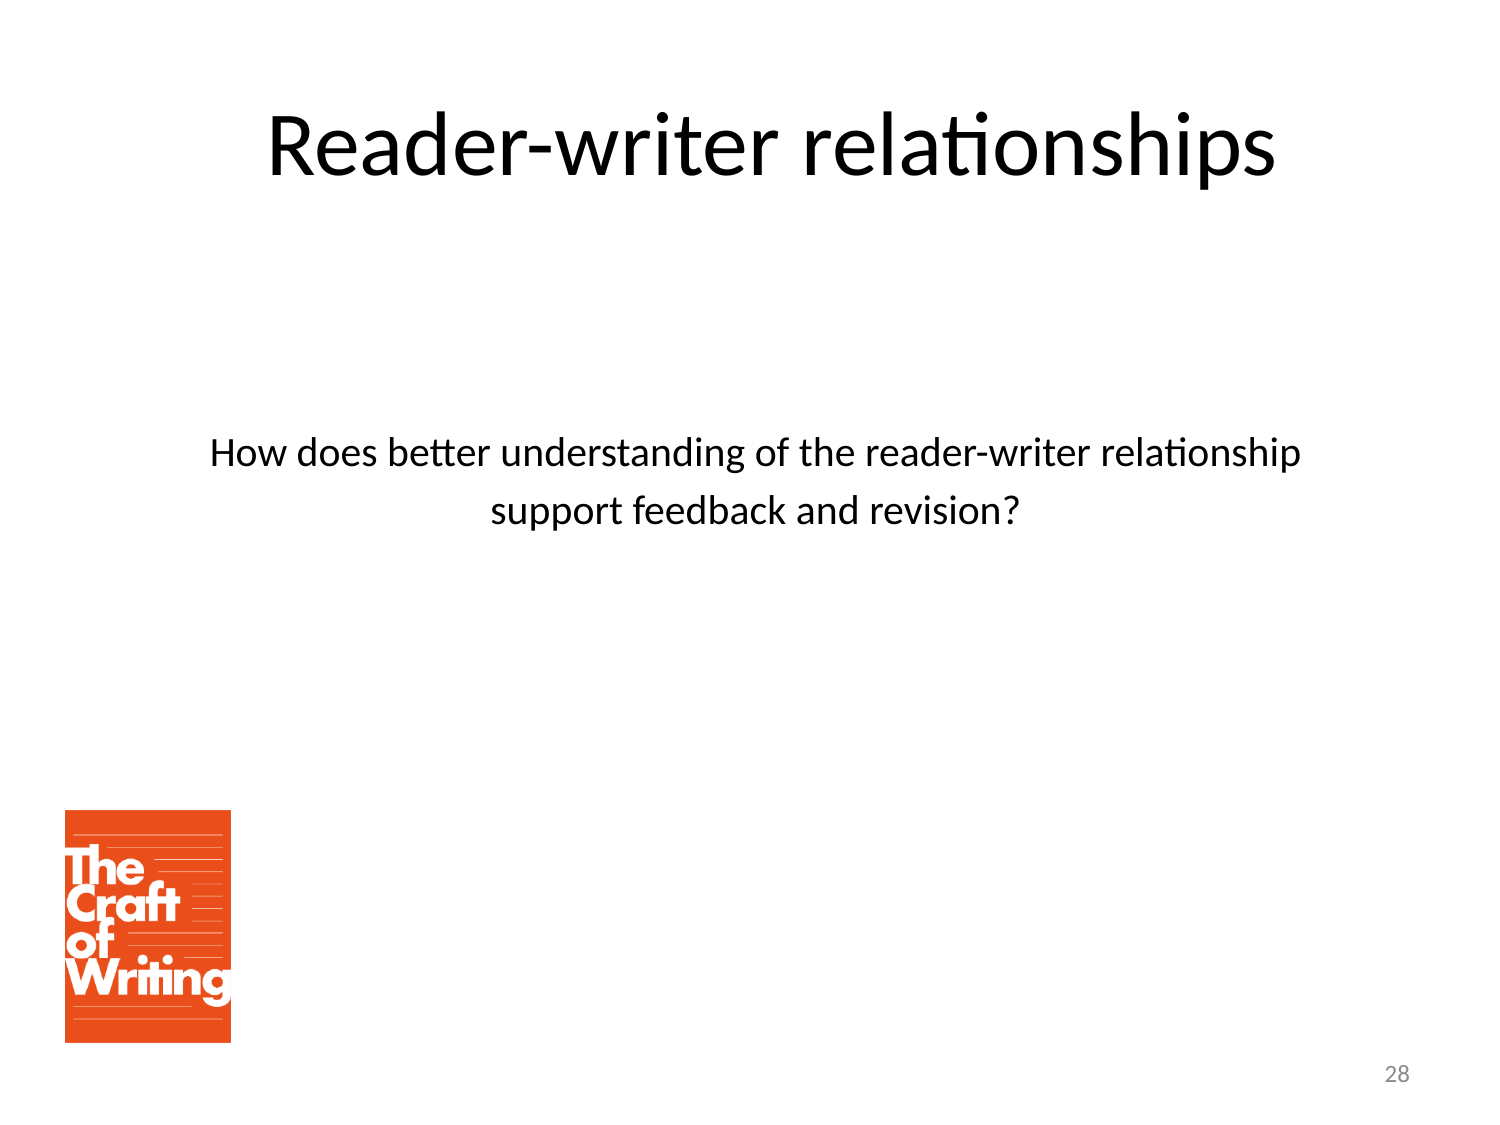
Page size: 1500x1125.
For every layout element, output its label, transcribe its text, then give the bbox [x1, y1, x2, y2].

list How does better understanding of the reader-writer relationship support feedback and revision? [194, 408, 1317, 627]
slide_number 28 [1074, 1042, 1425, 1103]
title Reader-writer relationships [75, 45, 1471, 233]
picture [64, 810, 231, 1043]
